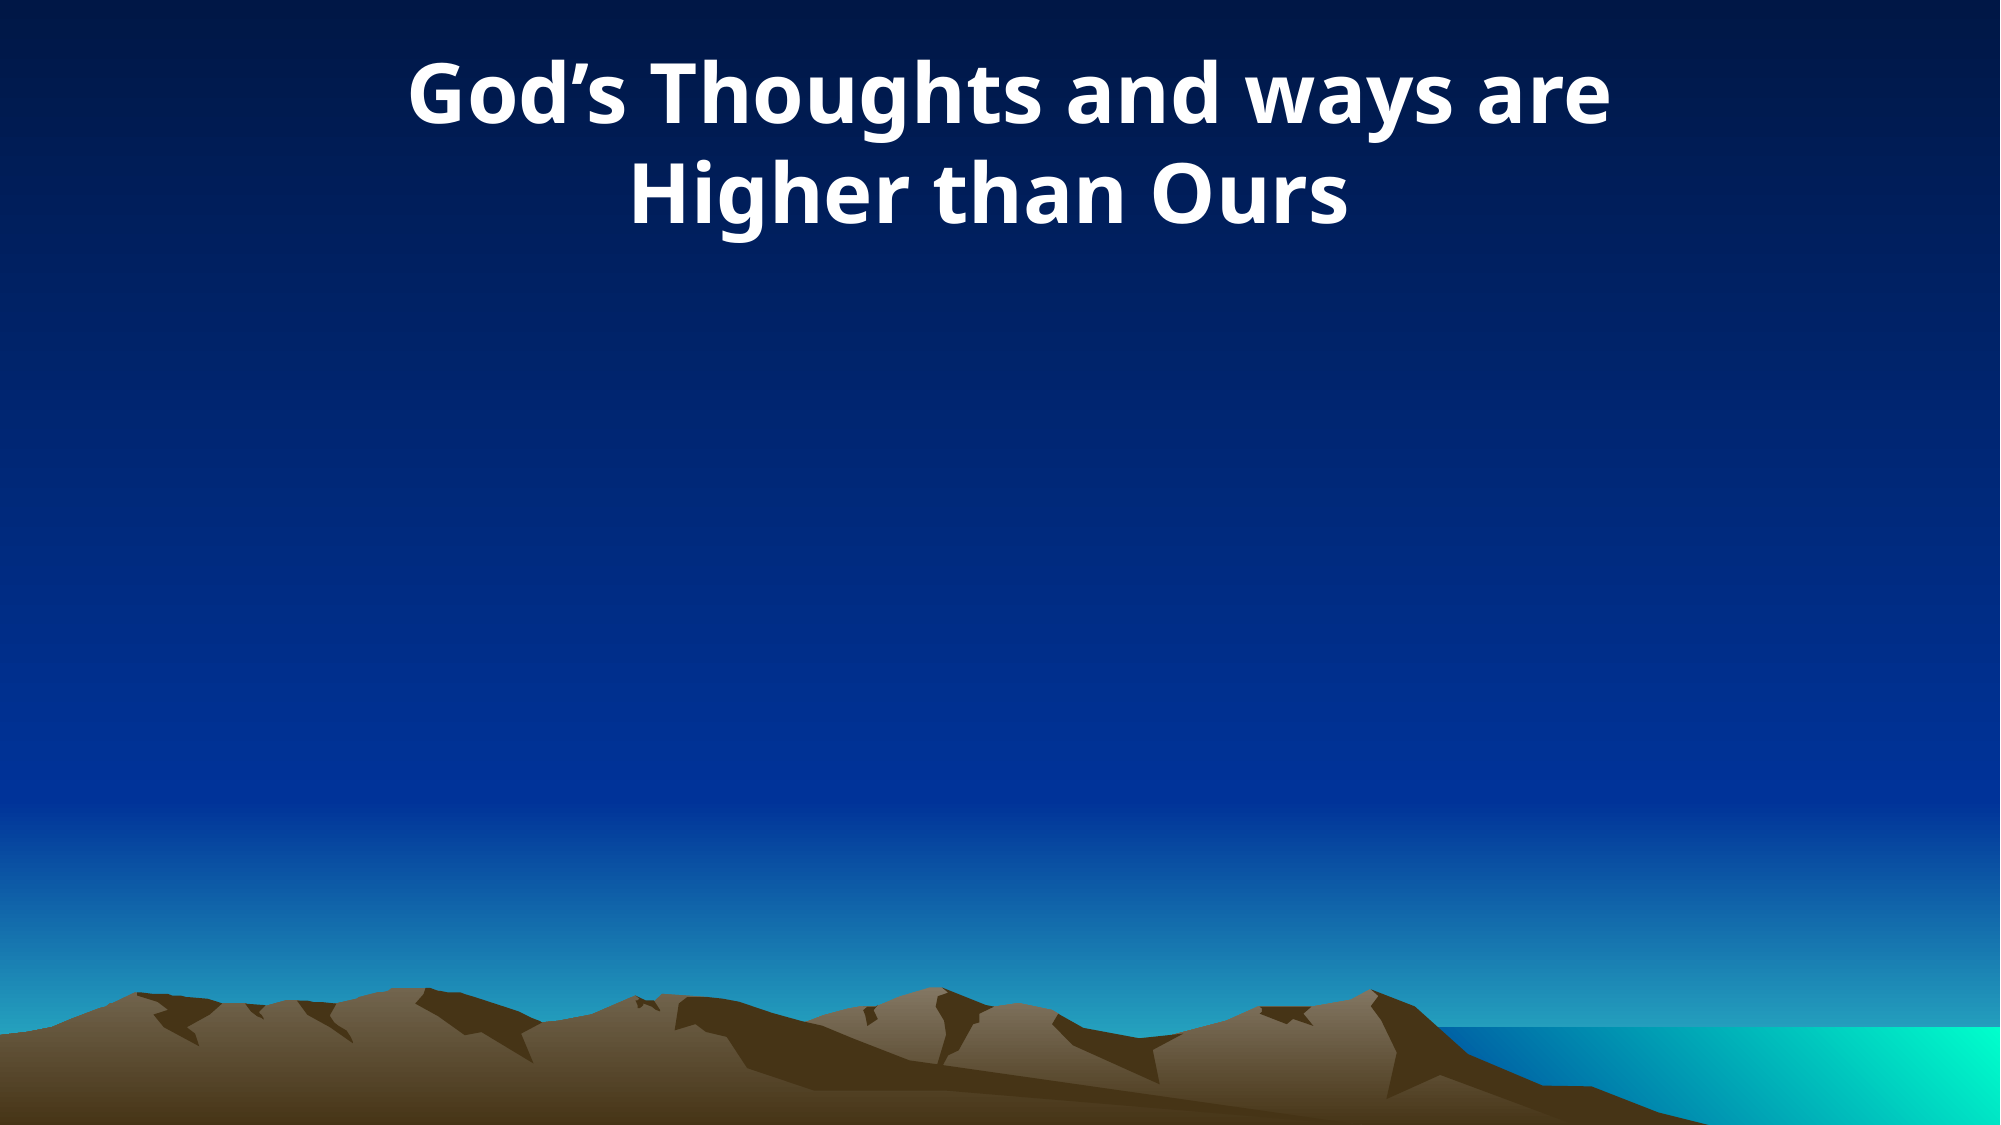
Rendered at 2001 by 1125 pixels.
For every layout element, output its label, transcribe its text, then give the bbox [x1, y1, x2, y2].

text_box God’s Thoughts and ways are Higher than Ours [249, 32, 1750, 248]
